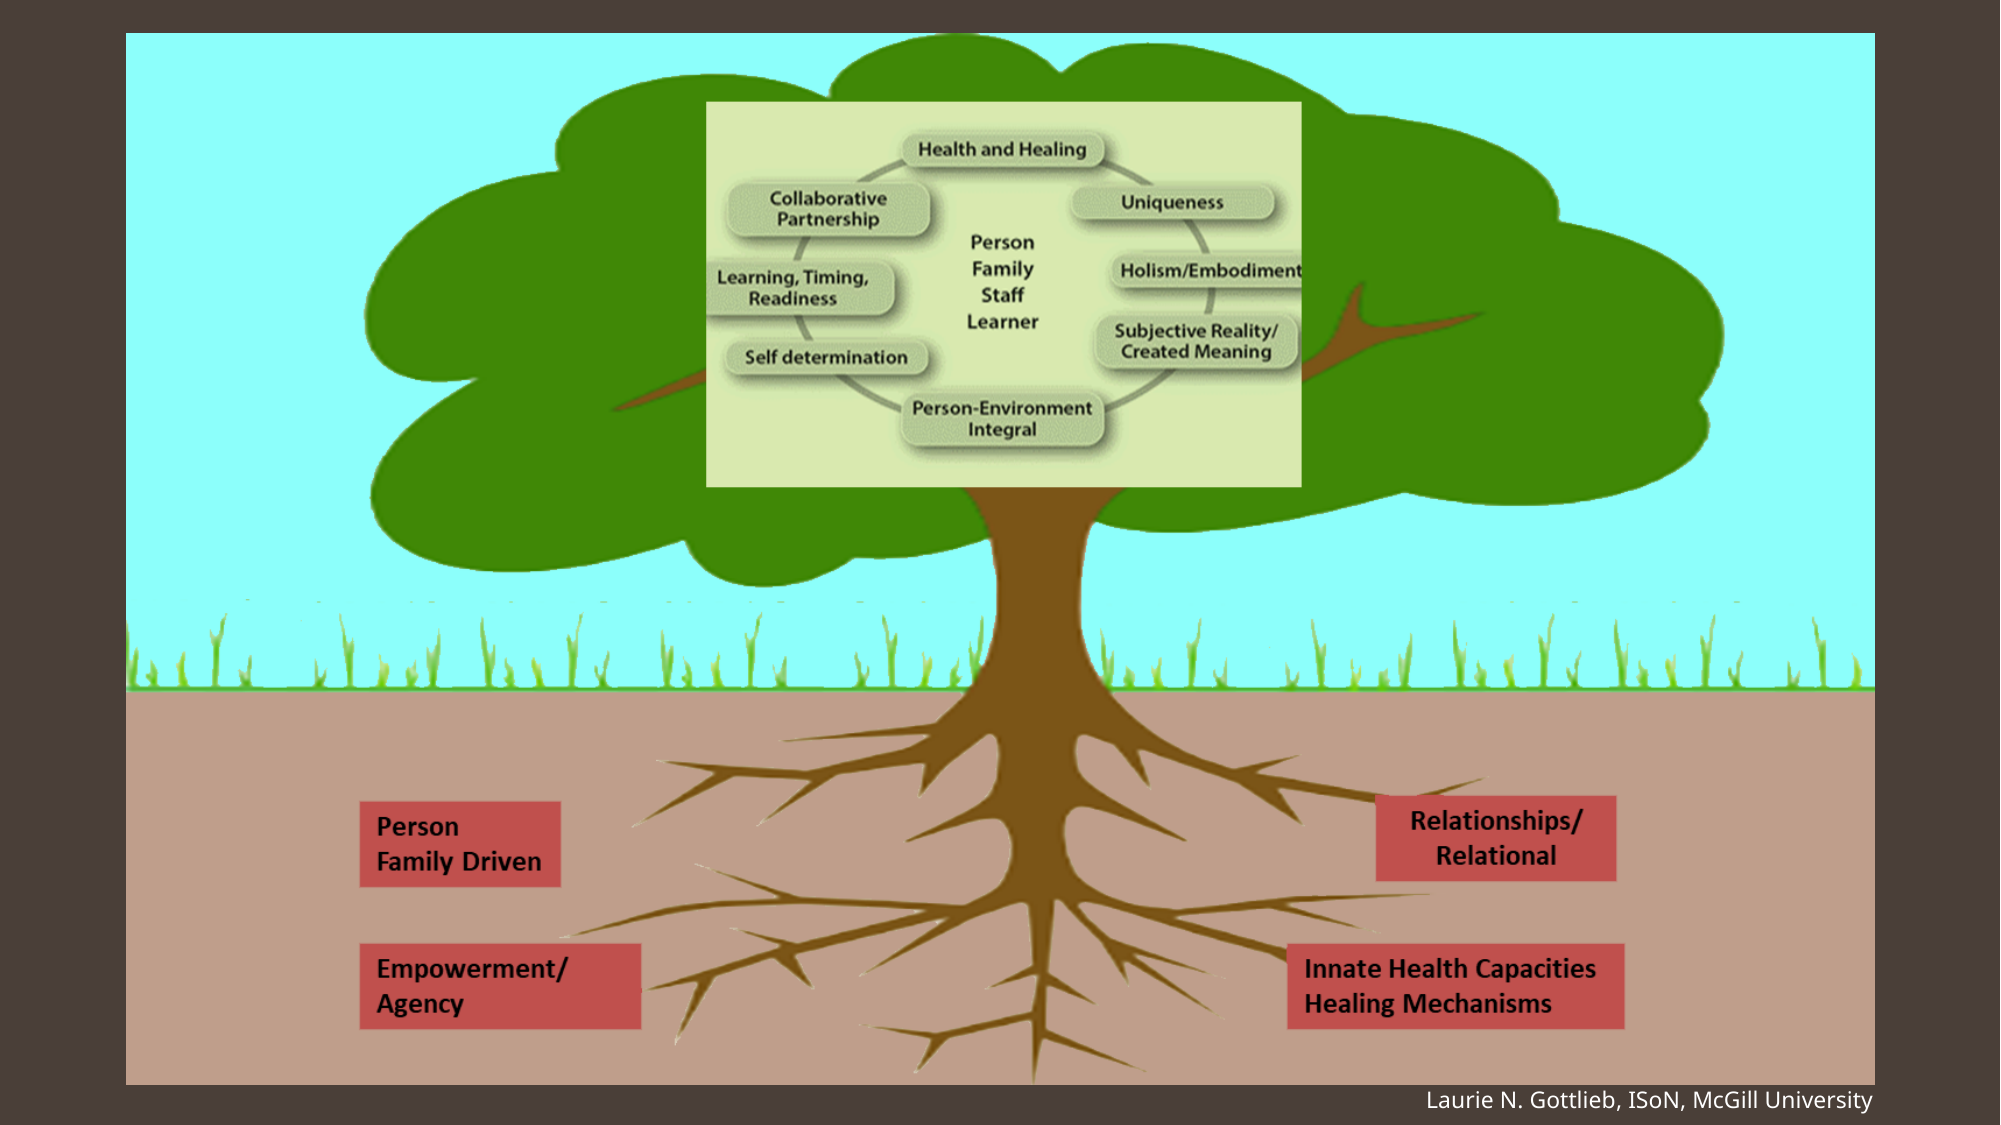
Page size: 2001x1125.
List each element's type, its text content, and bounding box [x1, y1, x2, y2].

picture [125, 32, 1875, 1085]
text_box Laurie N. Gottlieb, ISoN, McGill University [1411, 1078, 1889, 1121]
